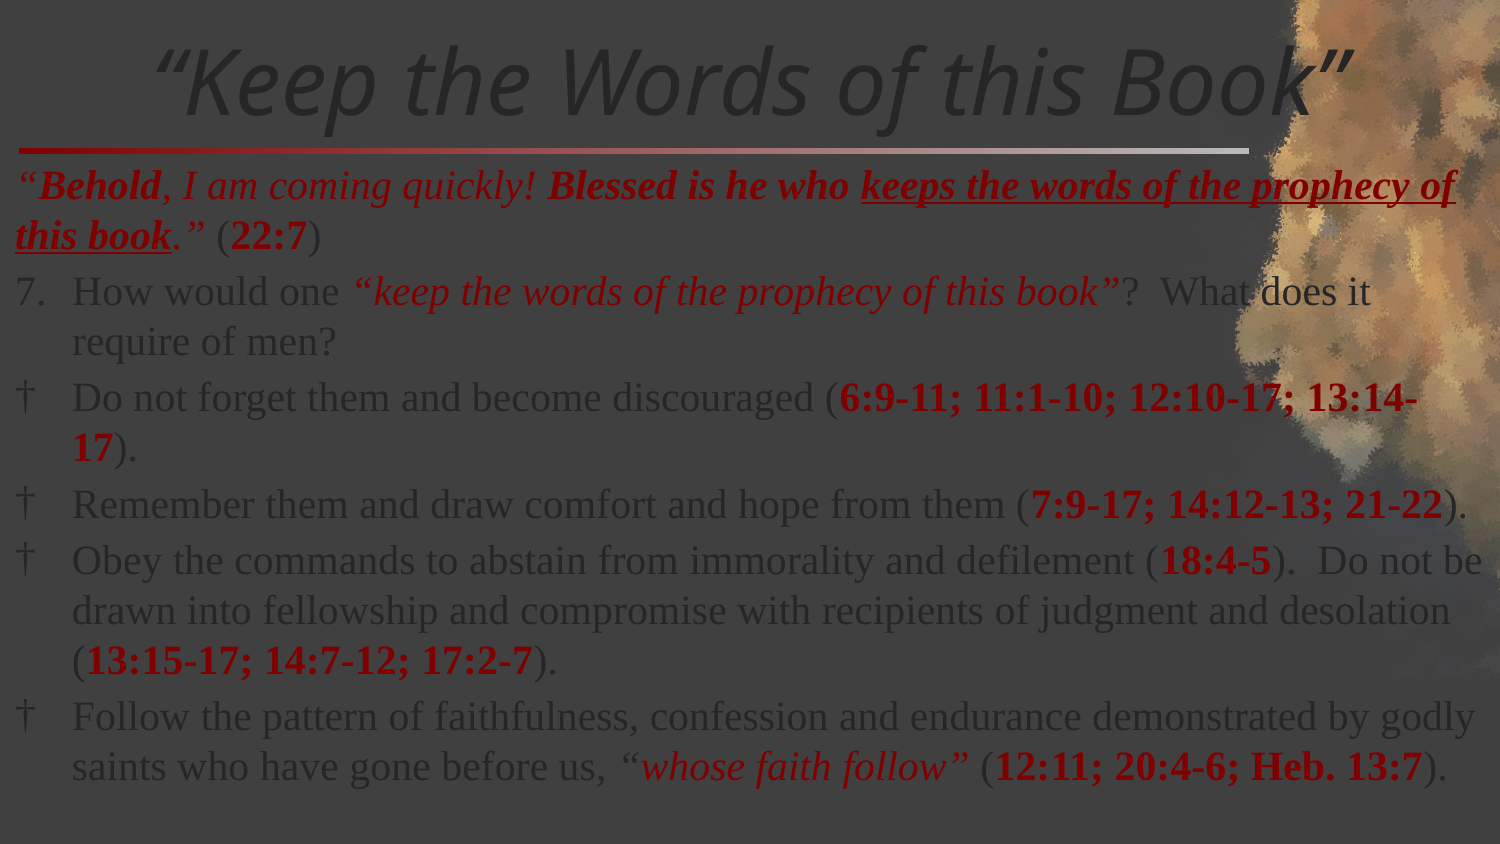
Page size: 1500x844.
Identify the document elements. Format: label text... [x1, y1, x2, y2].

list “Behold, I am coming quickly! Blessed is he who keeps the words of the prophecy of this book.” (22:7) How would one “keep the words of the prophecy of this book”? What does it require of men? Do not forget them and become discouraged (6:9-11; 11:1-10; 12:10-17; 13:14-17). Remember them and draw comfort and hope from them (7:9-17; 14:12-13; 21-22). Obey the commands to abstain from immorality and defilement (18:4-5). Do not be drawn into fellowship and compromise with recipients of judgment and desolation (13:15-17; 14:7-12; 17:2-7). Follow the pattern of faithfulness, confession and endurance demonstrated by godly saints who have gone before us, “whose faith follow” (12:11; 20:4-6; Heb. 13:7). [7, 150, 1493, 830]
title “Keep the Words of this Book” [7, 7, 1493, 150]
